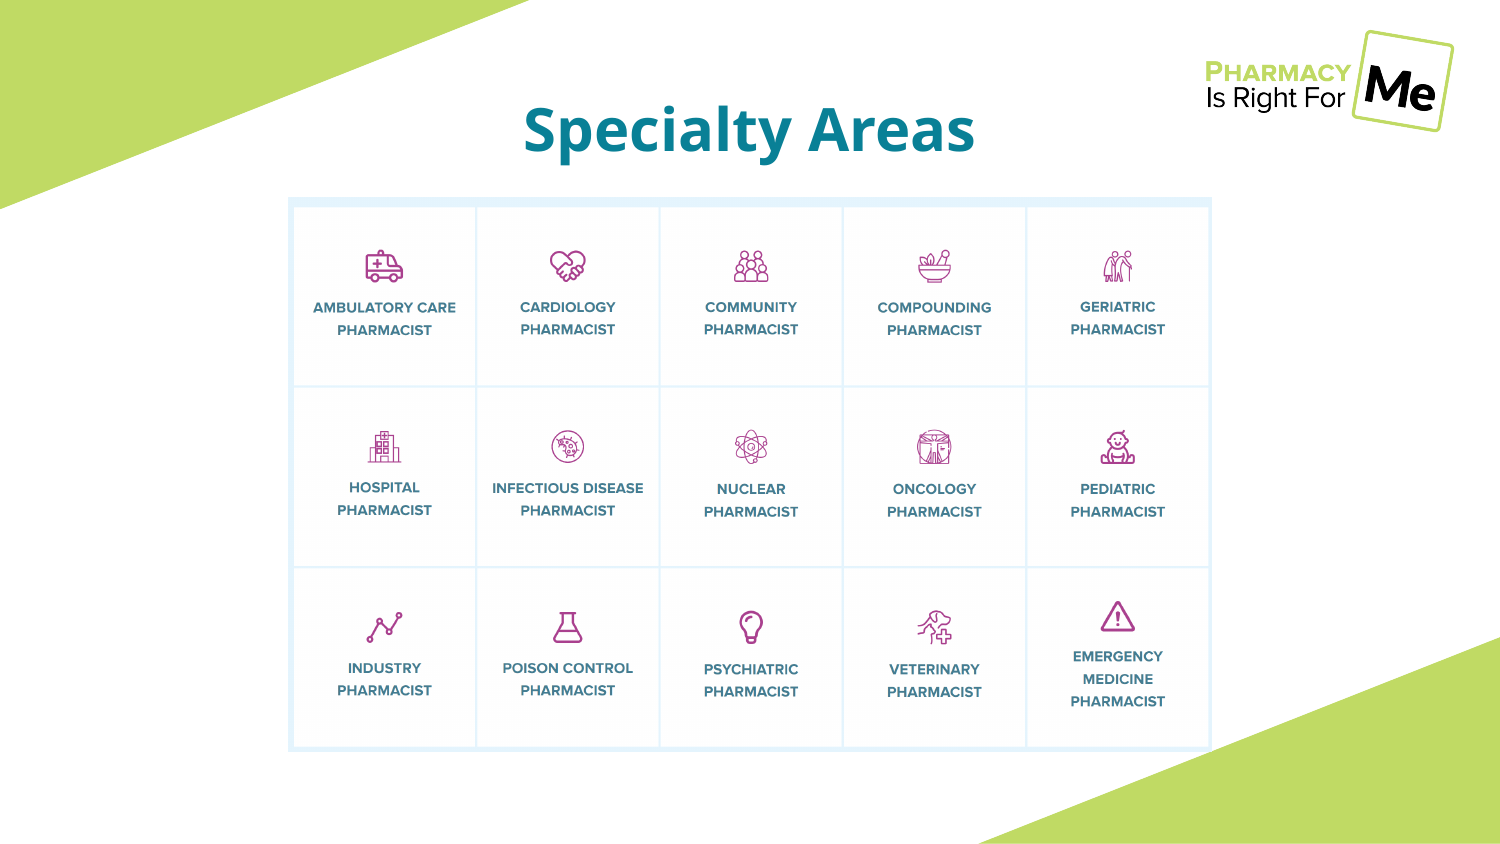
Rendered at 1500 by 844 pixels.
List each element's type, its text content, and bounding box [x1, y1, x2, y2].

picture [0, 0, 1500, 844]
title Specialty Areas [103, 92, 1397, 173]
